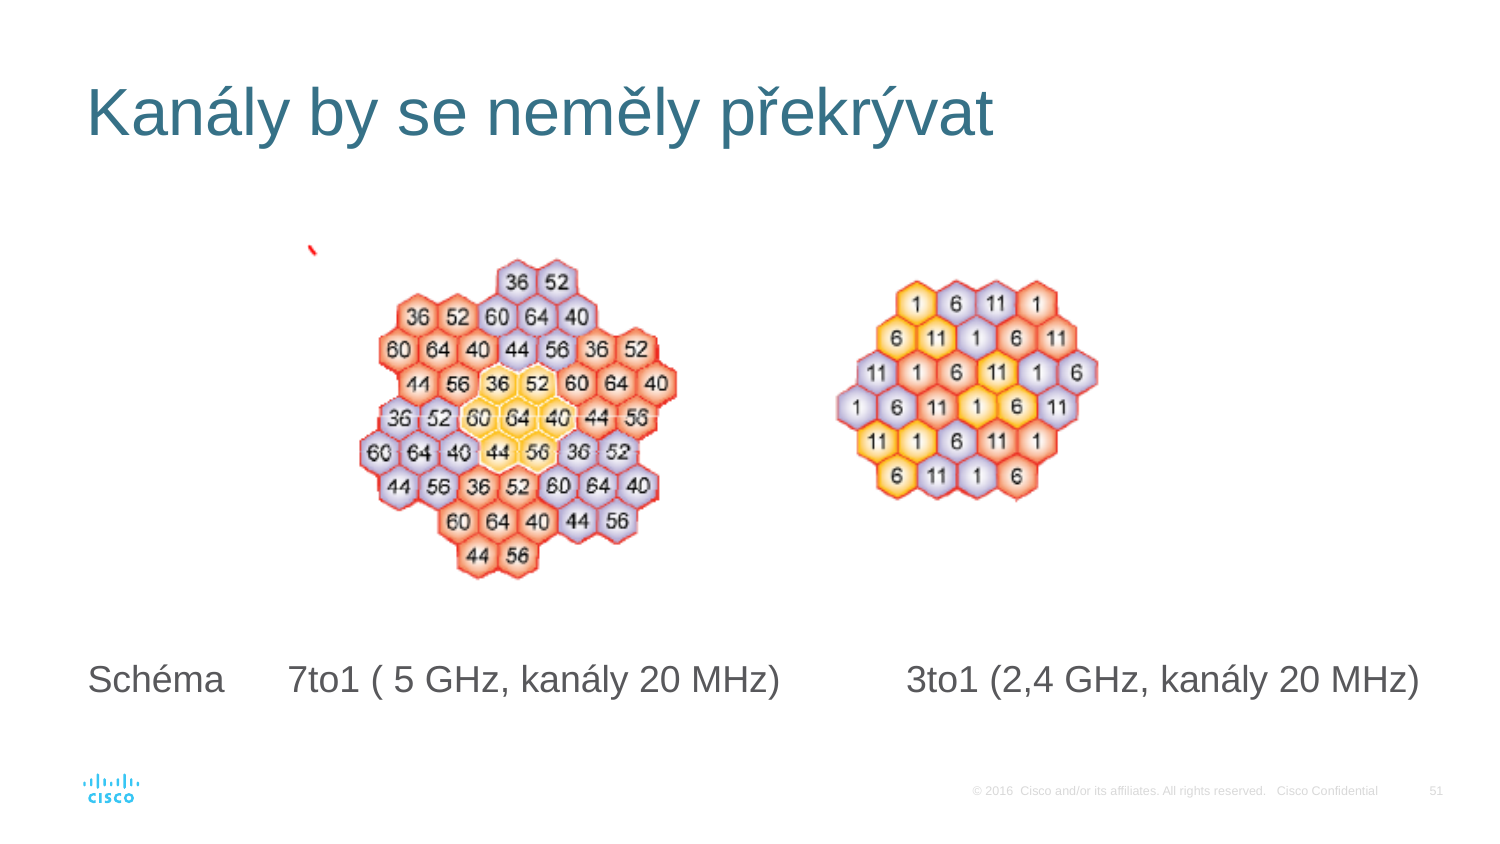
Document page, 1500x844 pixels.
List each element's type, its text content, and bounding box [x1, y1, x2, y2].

title Kanály by se neměly překrývat [71, 55, 1441, 176]
picture [306, 244, 1119, 591]
text_box Schéma 7to1 ( 5 GHz, kanály 20 MHz) 3to1 (2,4 GHz, kanály 20 MHz) [72, 647, 1453, 708]
